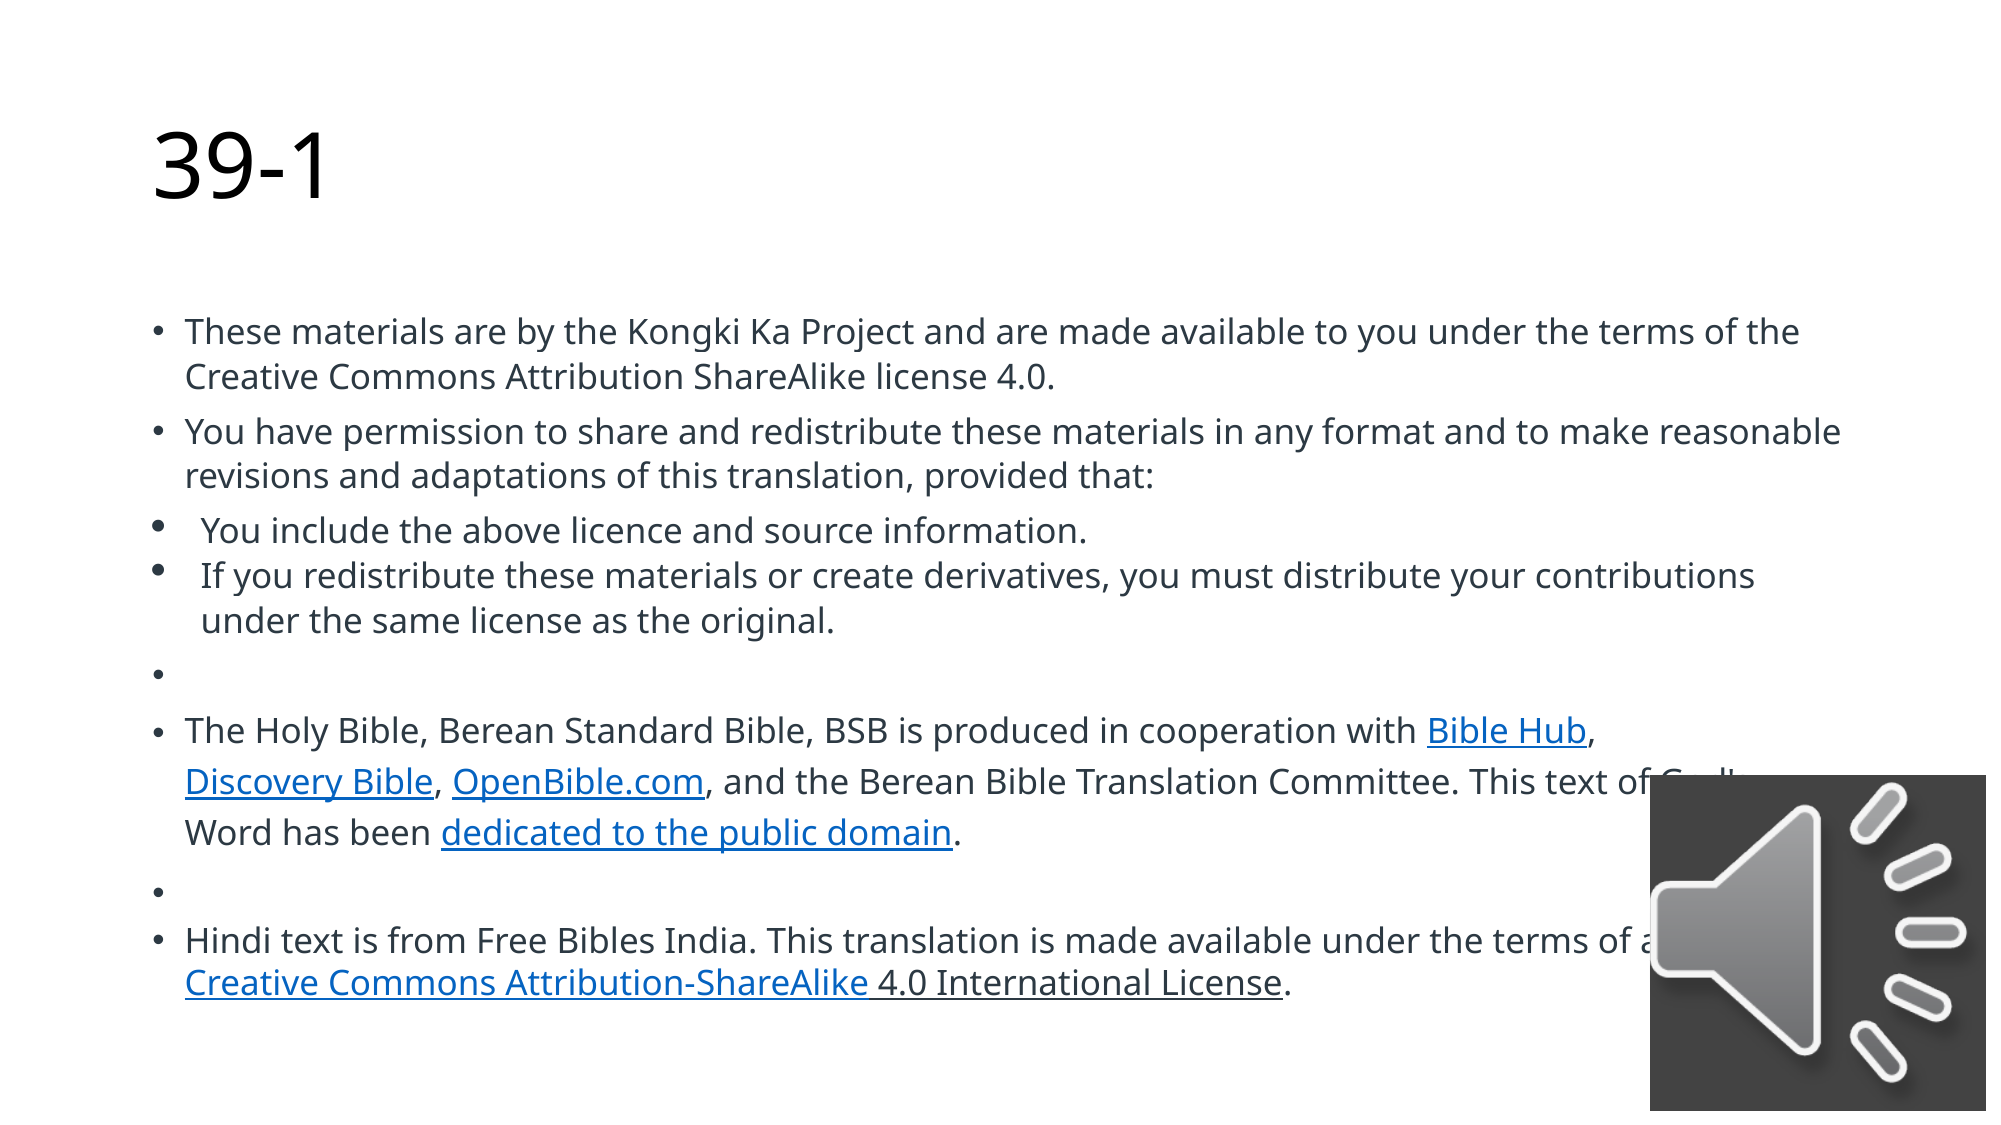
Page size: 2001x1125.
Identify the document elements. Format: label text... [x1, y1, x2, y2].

title 39-1 [137, 59, 1863, 278]
picture [1648, 773, 1987, 1112]
list These materials are by the Kongki Ka Project and are made available to you under the terms of the Creative Commons Attribution ShareAlike license 4.0. You have permission to share and redistribute these materials in any format and to make reasonable revisions and adaptations of this translation, provided that: You include the above licence and source information. If you redistribute these materials or create derivatives, you must distribute your contributions under the same license as the original. The Holy Bible, Berean Standard Bible, BSB is produced in cooperation with Bible Hub, Discovery Bible, OpenBible.com, and the Berean Bible Translation Committee. This text of God's Word has been dedicated to the public domain. Hindi text is from Free Bibles India. This translation is made available under the terms of a Creative Commons Attribution-ShareAlike 4.0 International License. [137, 299, 1863, 1014]
